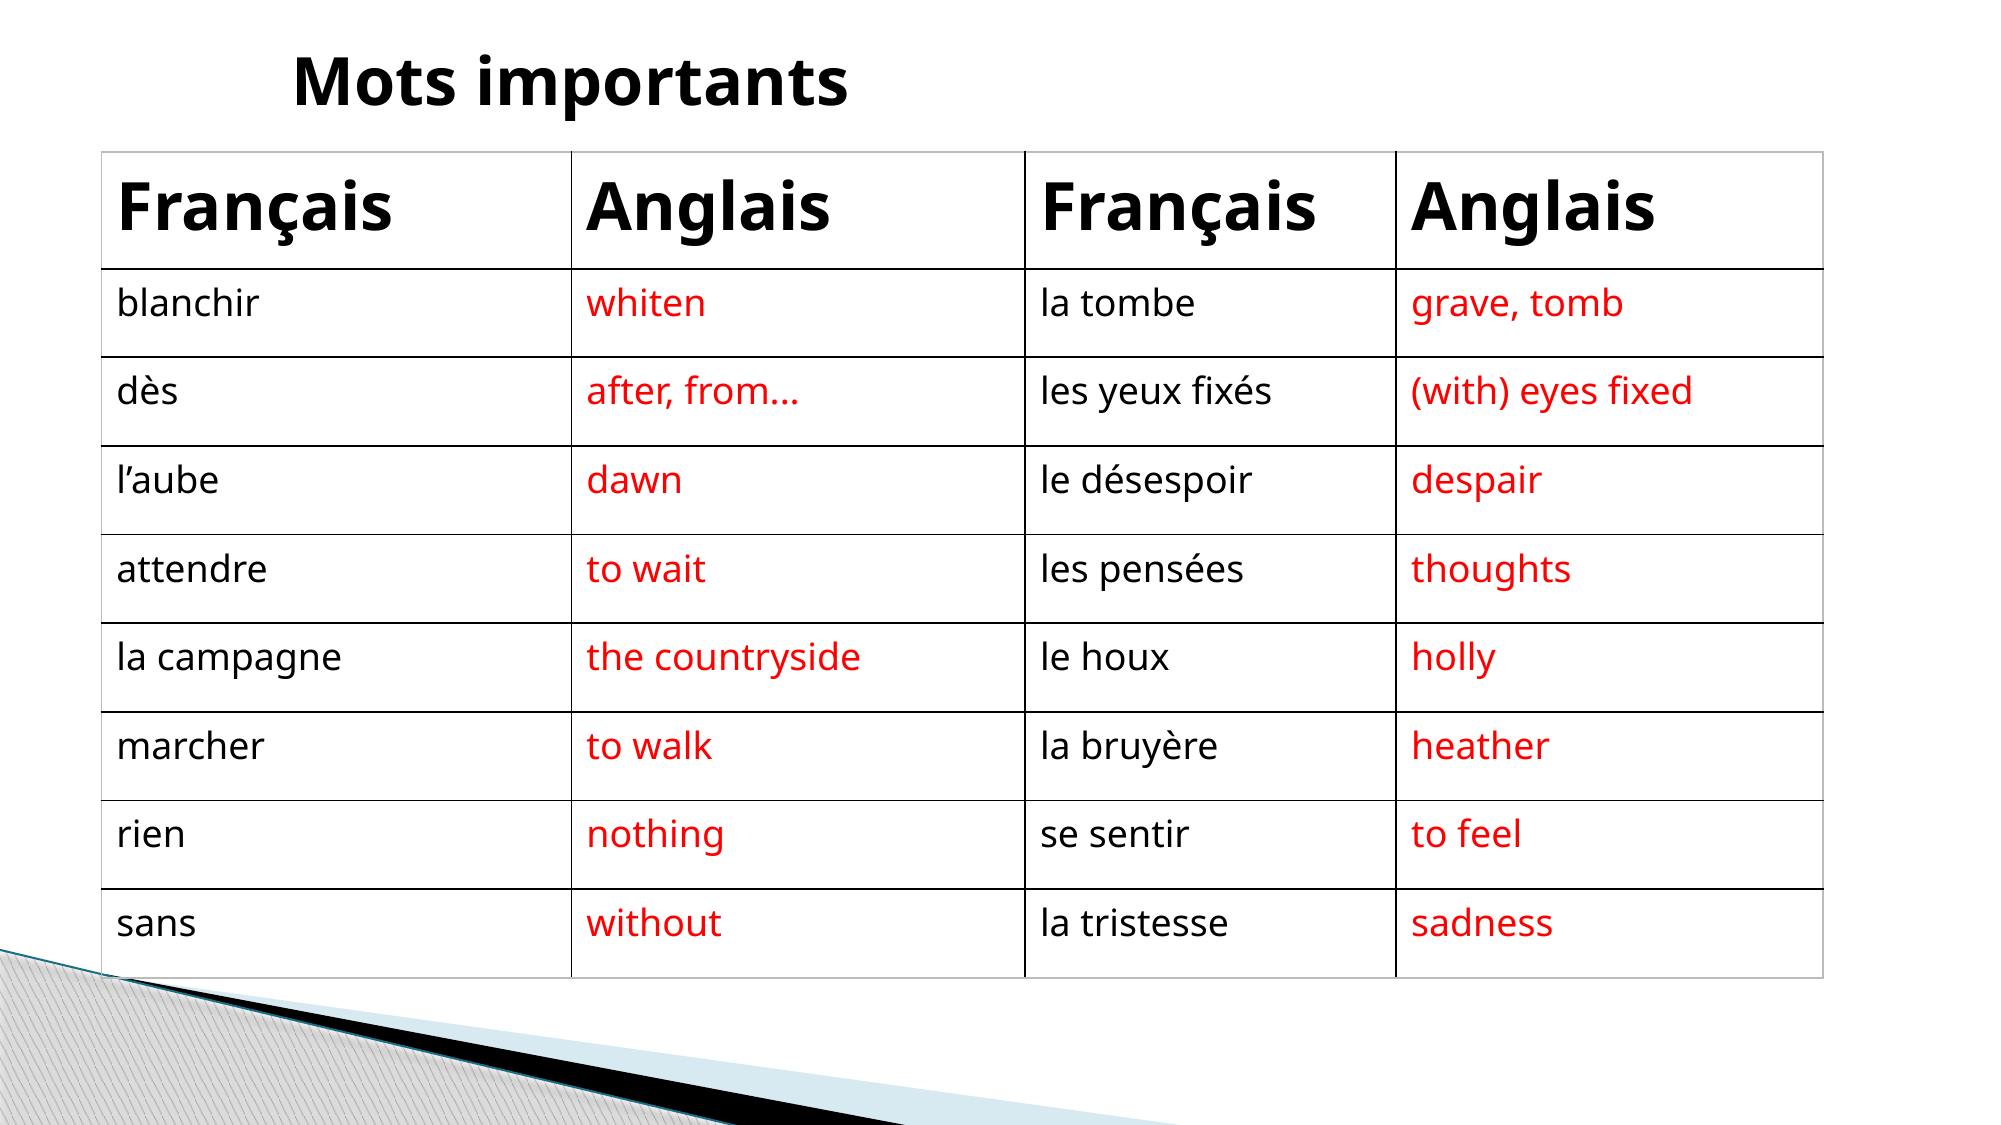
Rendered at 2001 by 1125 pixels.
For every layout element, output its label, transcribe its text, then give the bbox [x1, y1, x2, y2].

table_cell la campagne [102, 624, 571, 711]
table_cell to walk [572, 713, 1024, 800]
table_cell dawn [572, 447, 1024, 534]
table_cell after, from... [572, 358, 1024, 445]
table_header Anglais [1397, 153, 1822, 268]
table_cell whiten [572, 270, 1024, 356]
table_cell blanchir [102, 270, 571, 356]
table_cell heather [1397, 713, 1822, 800]
text_box Mots importants [276, 31, 1745, 127]
table_cell les pensées [1026, 535, 1395, 622]
table_cell dès [102, 358, 571, 445]
table_header Français [1026, 153, 1395, 268]
table_cell se sentir [1026, 801, 1395, 888]
table_header Anglais [572, 153, 1024, 268]
table_cell (with) eyes fixed [1397, 358, 1822, 445]
table_cell la tombe [1026, 270, 1395, 356]
table_cell rien [102, 801, 571, 888]
table_cell la tristesse [1026, 890, 1395, 977]
table_cell le désespoir [1026, 447, 1395, 534]
table_cell la bruyère [1026, 713, 1395, 800]
table_cell sadness [1397, 890, 1822, 977]
table_cell to wait [572, 535, 1024, 622]
table_cell to feel [1397, 801, 1822, 888]
table_cell thoughts [1397, 535, 1822, 622]
table_cell l’aube [102, 447, 571, 534]
table_cell without [572, 890, 1024, 977]
table_cell the countryside [572, 624, 1024, 711]
table_cell marcher [102, 713, 571, 800]
table_cell sans [102, 890, 571, 977]
table_cell attendre [102, 535, 571, 622]
table_cell despair [1397, 447, 1822, 534]
table_cell grave, tomb [1397, 270, 1822, 356]
table_header Français [102, 153, 571, 268]
table_cell holly [1397, 624, 1822, 711]
table_cell nothing [572, 801, 1024, 888]
table_cell les yeux fixés [1026, 358, 1395, 445]
table_cell le houx [1026, 624, 1395, 711]
